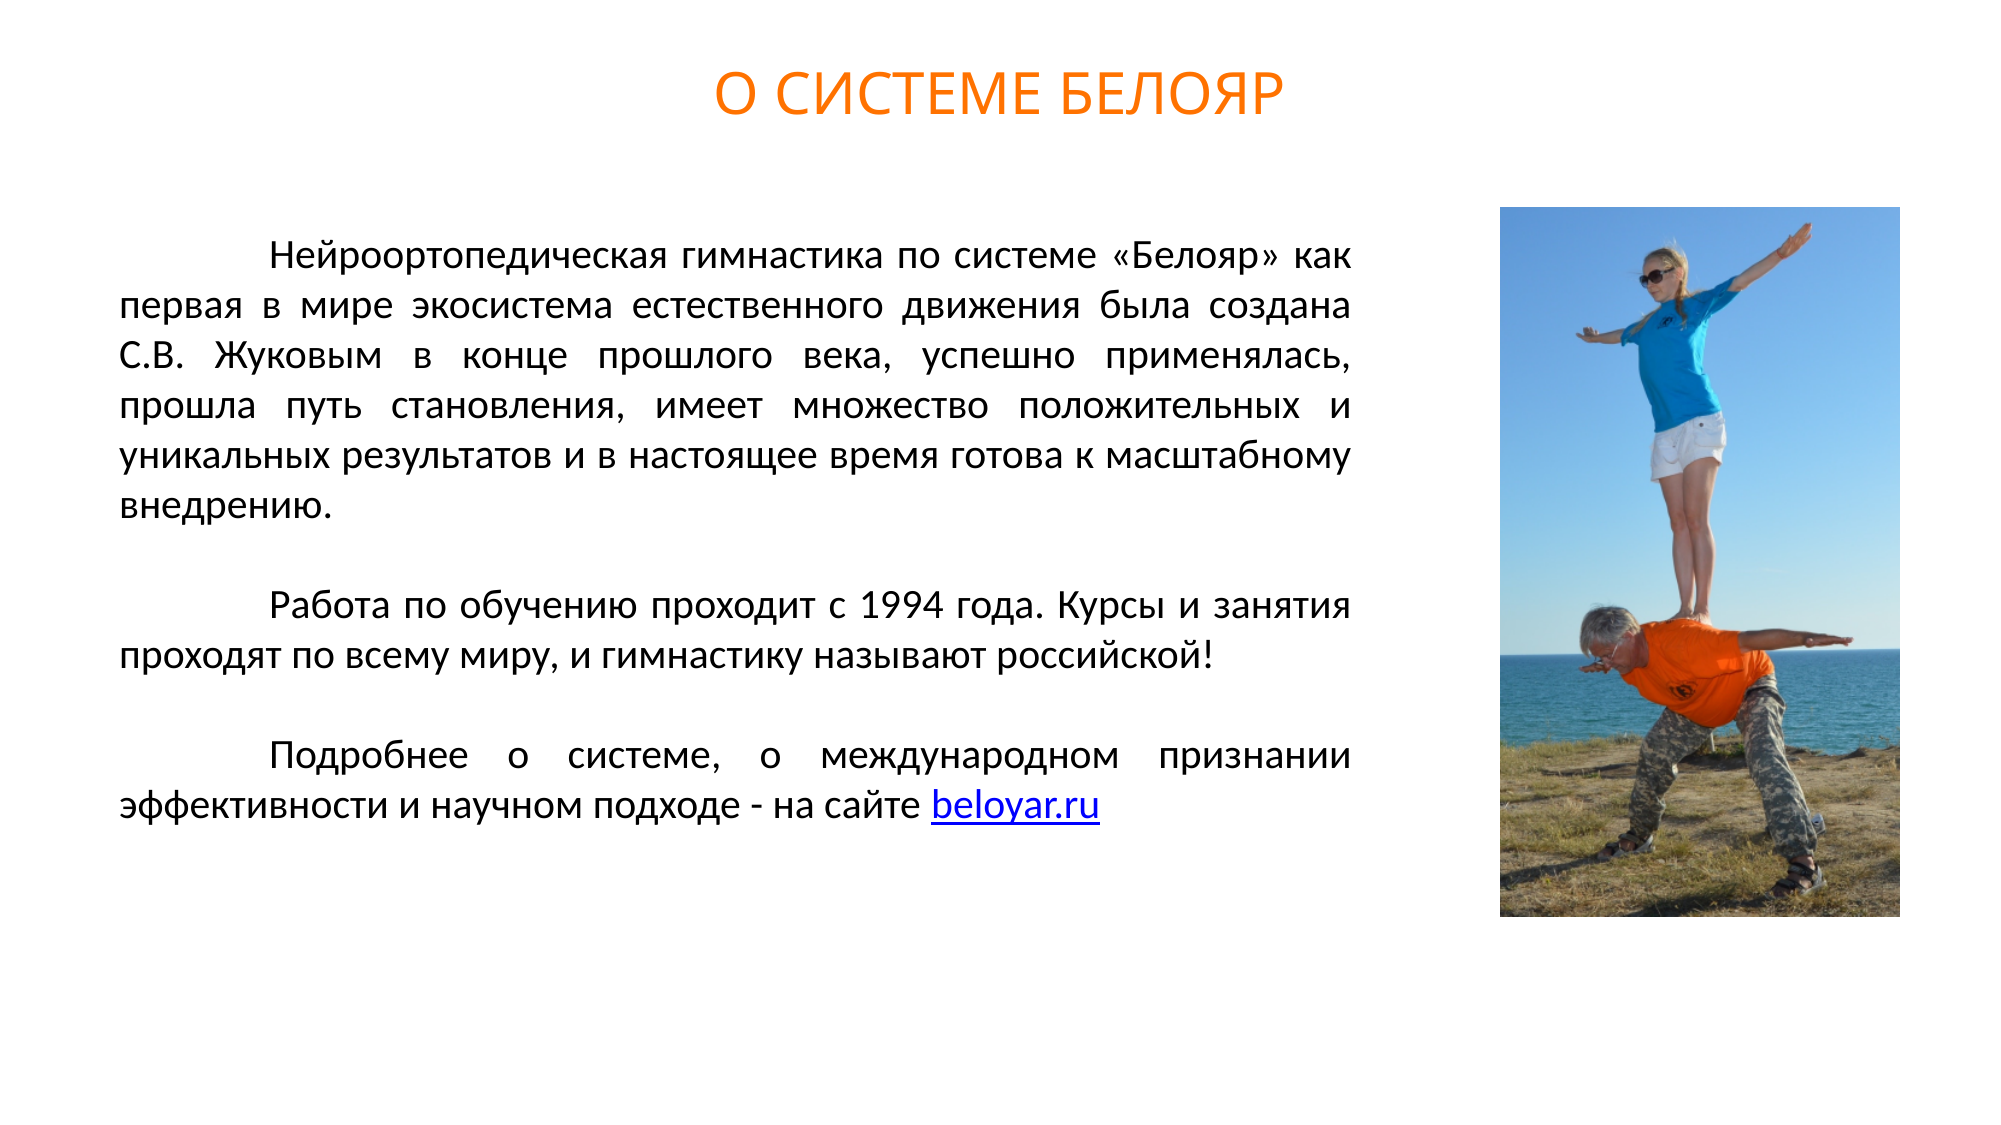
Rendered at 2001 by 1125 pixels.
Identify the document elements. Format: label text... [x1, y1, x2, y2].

picture [1500, 206, 1900, 917]
list Нейроортопедическая гимнастика по системе «Белояр» как первая в мире экосистема естественного движения была создана С.В. Жуковым в конце прошлого века, успешно применялась, прошла путь становления, имеет множество положительных и уникальных результатов и в настоящее время готова к масштабному внедрению. Работа по обучению проходит с 1994 года. Курсы и занятия проходят по всему миру, и гимнастику называют российской! Подробнее о системе, о международном признании эффективности и научном подходе - на сайте beloyar.ru [98, 206, 1373, 859]
title О СИСТЕМЕ БЕЛОЯР [0, 21, 2000, 149]
